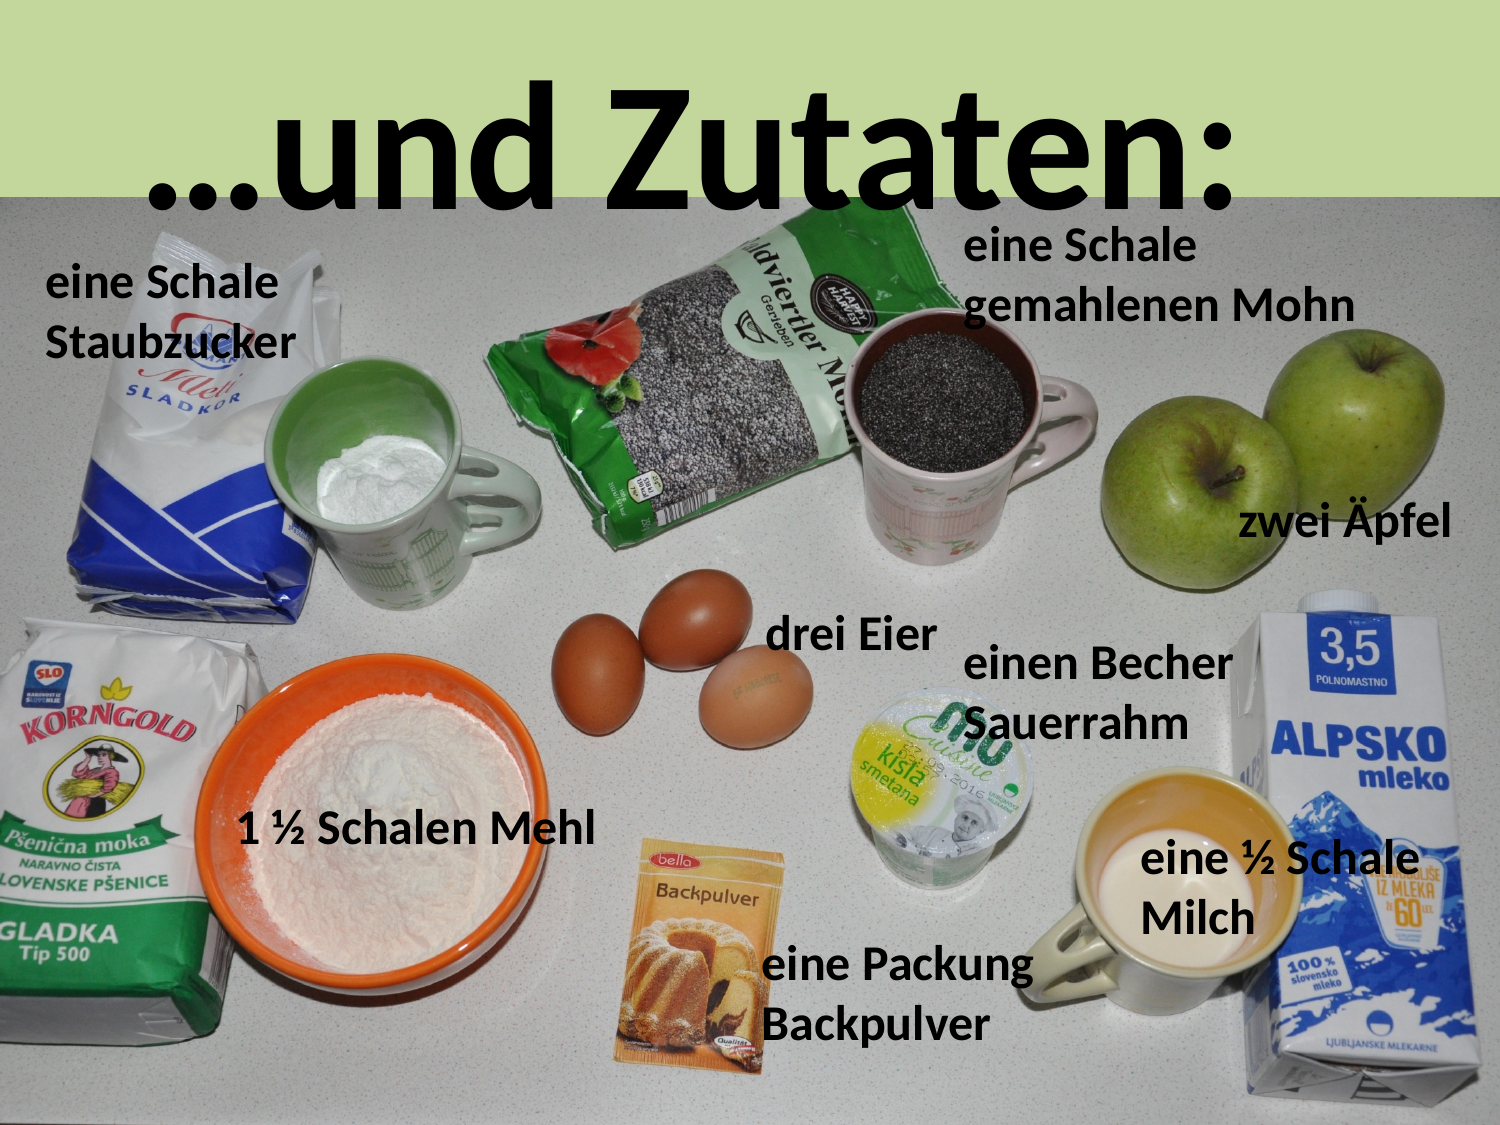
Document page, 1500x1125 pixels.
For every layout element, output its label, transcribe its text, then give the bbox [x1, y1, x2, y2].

text_box …und Zutaten: [123, 19, 1449, 196]
picture [0, 197, 1500, 1125]
